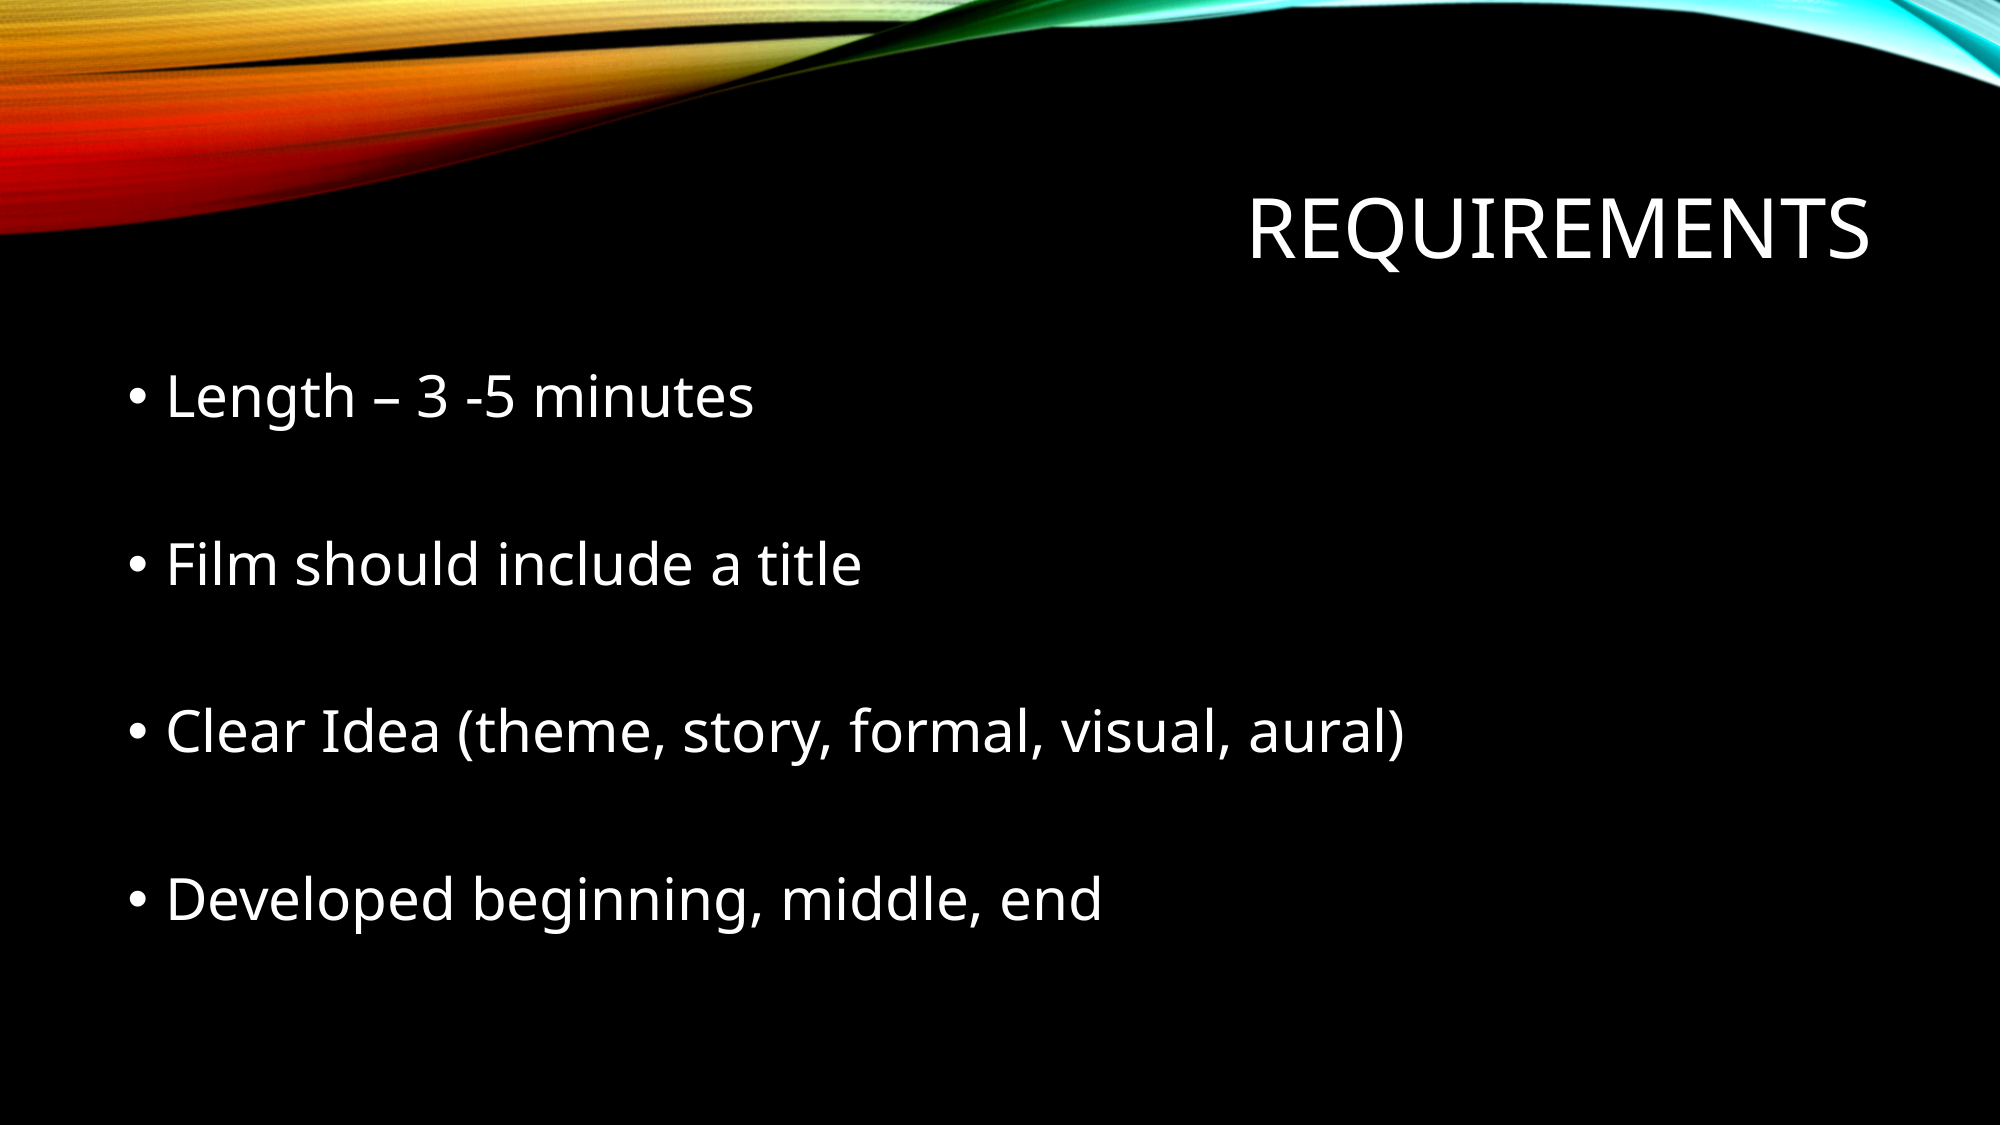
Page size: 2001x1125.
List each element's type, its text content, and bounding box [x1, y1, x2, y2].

title Requirements [474, 125, 1888, 338]
list Length – 3 -5 minutes Film should include a title Clear Idea (theme, story, formal, visual, aural) Developed beginning, middle, end [112, 360, 1888, 1021]
picture [0, 0, 2000, 237]
